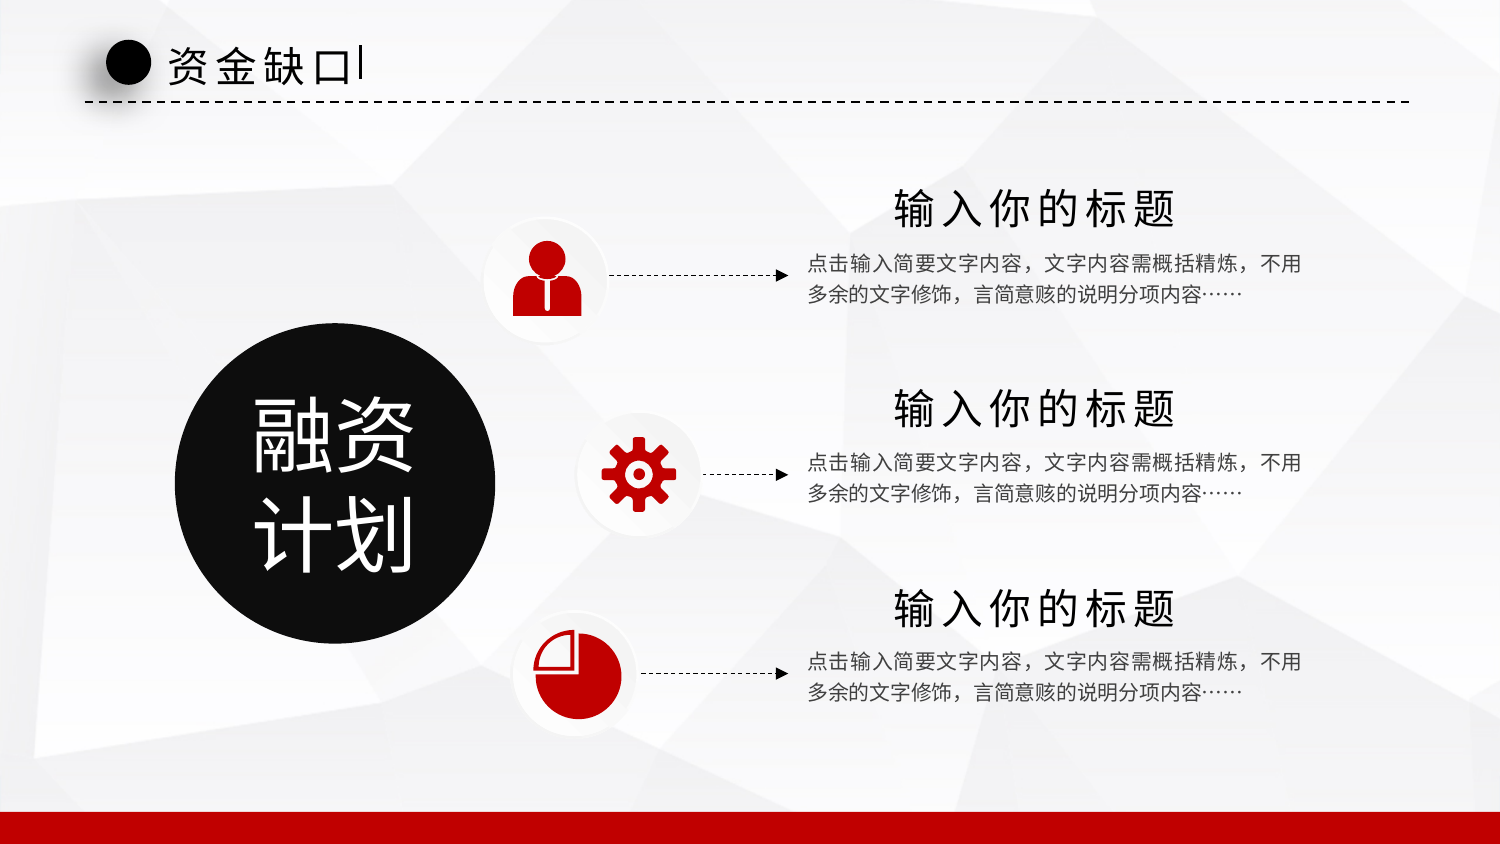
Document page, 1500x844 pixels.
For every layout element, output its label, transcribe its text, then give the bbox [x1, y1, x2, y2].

picture [0, 0, 1500, 810]
text_box 输入你的标题 [878, 175, 1191, 241]
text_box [533, 629, 622, 720]
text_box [509, 609, 640, 739]
text_box 输入你的标题 [878, 375, 1191, 441]
text_box [0, 810, 1500, 844]
text_box 点击输入简要文字内容，文字内容需概括精炼，不用多余的文字修饰，言简意赅的说明分项内容…… [807, 641, 1303, 705]
text_box 资金缺口 [153, 33, 369, 99]
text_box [174, 322, 496, 644]
text_box 点击输入简要文字内容，文字内容需概括精炼，不用多余的文字修饰，言简意赅的说明分项内容…… [807, 243, 1303, 307]
text_box [104, 37, 153, 87]
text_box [574, 409, 704, 540]
text_box 点击输入简要文字内容，文字内容需概括精炼，不用多余的文字修饰，言简意赅的说明分项内容…… [807, 443, 1303, 506]
text_box 输入你的标题 [878, 575, 1191, 640]
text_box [512, 240, 582, 316]
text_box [480, 216, 610, 346]
